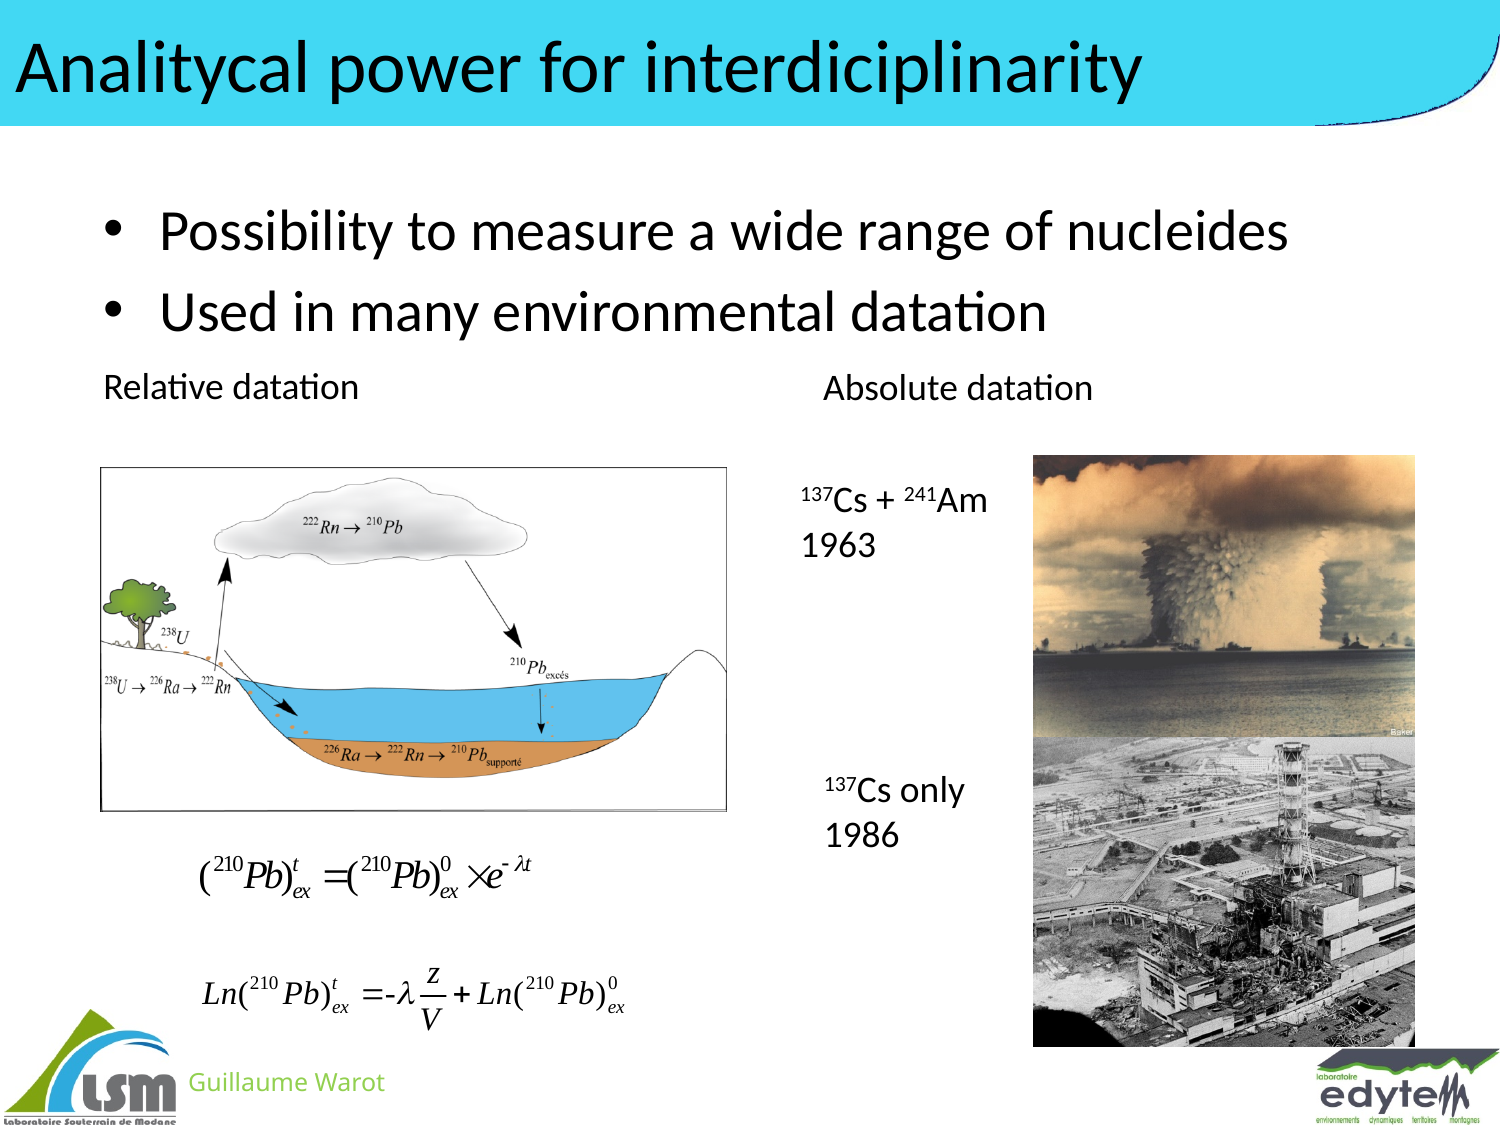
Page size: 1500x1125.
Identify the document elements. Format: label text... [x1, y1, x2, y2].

picture [4, 1009, 176, 1125]
text_box Relative datation [88, 354, 703, 415]
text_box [196, 951, 631, 1038]
list Possibility to measure a wide range of nucleides Used in many environmental datation [88, 184, 1439, 927]
text_box 137Cs + 241Am 1963 [785, 467, 1028, 573]
picture [182, 845, 575, 909]
text_box Absolute datation [808, 355, 1423, 416]
picture [1033, 455, 1500, 1125]
text_box 137Cs only 1986 [808, 758, 1022, 863]
title Analitycal power for interdiciplinarity [0, 21, 1372, 105]
picture [0, 0, 1500, 126]
picture [100, 467, 727, 812]
